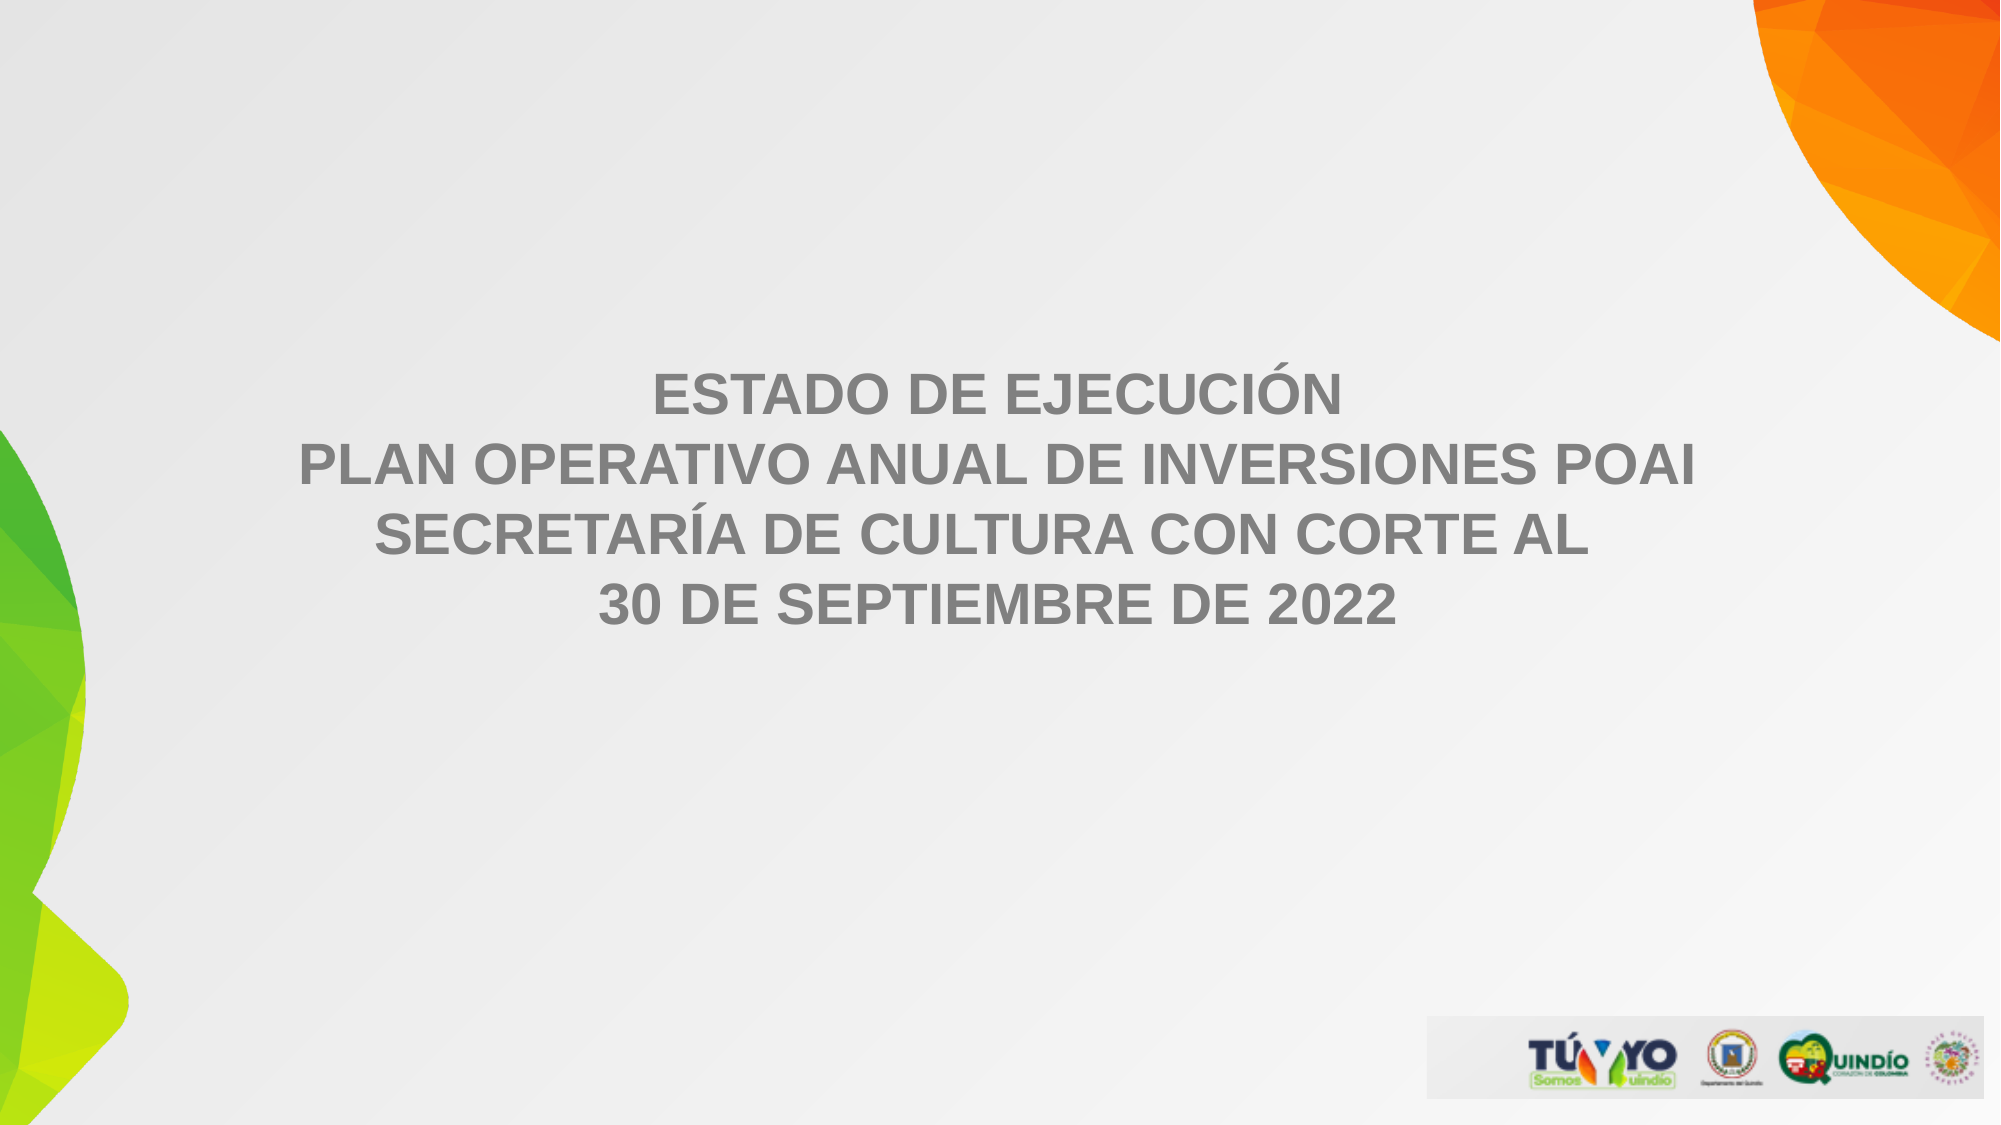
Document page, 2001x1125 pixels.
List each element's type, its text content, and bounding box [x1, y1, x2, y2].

text_box ESTADO DE EJECUCIÓN PLAN OPERATIVO ANUAL DE INVERSIONES POAI SECRETARÍA DE CULTURA CON CORTE AL 30 DE SEPTIEMBRE DE 2022 [189, 354, 1748, 638]
picture [0, 235, 148, 1125]
picture [1748, 0, 2000, 813]
picture [1426, 1016, 1984, 1099]
